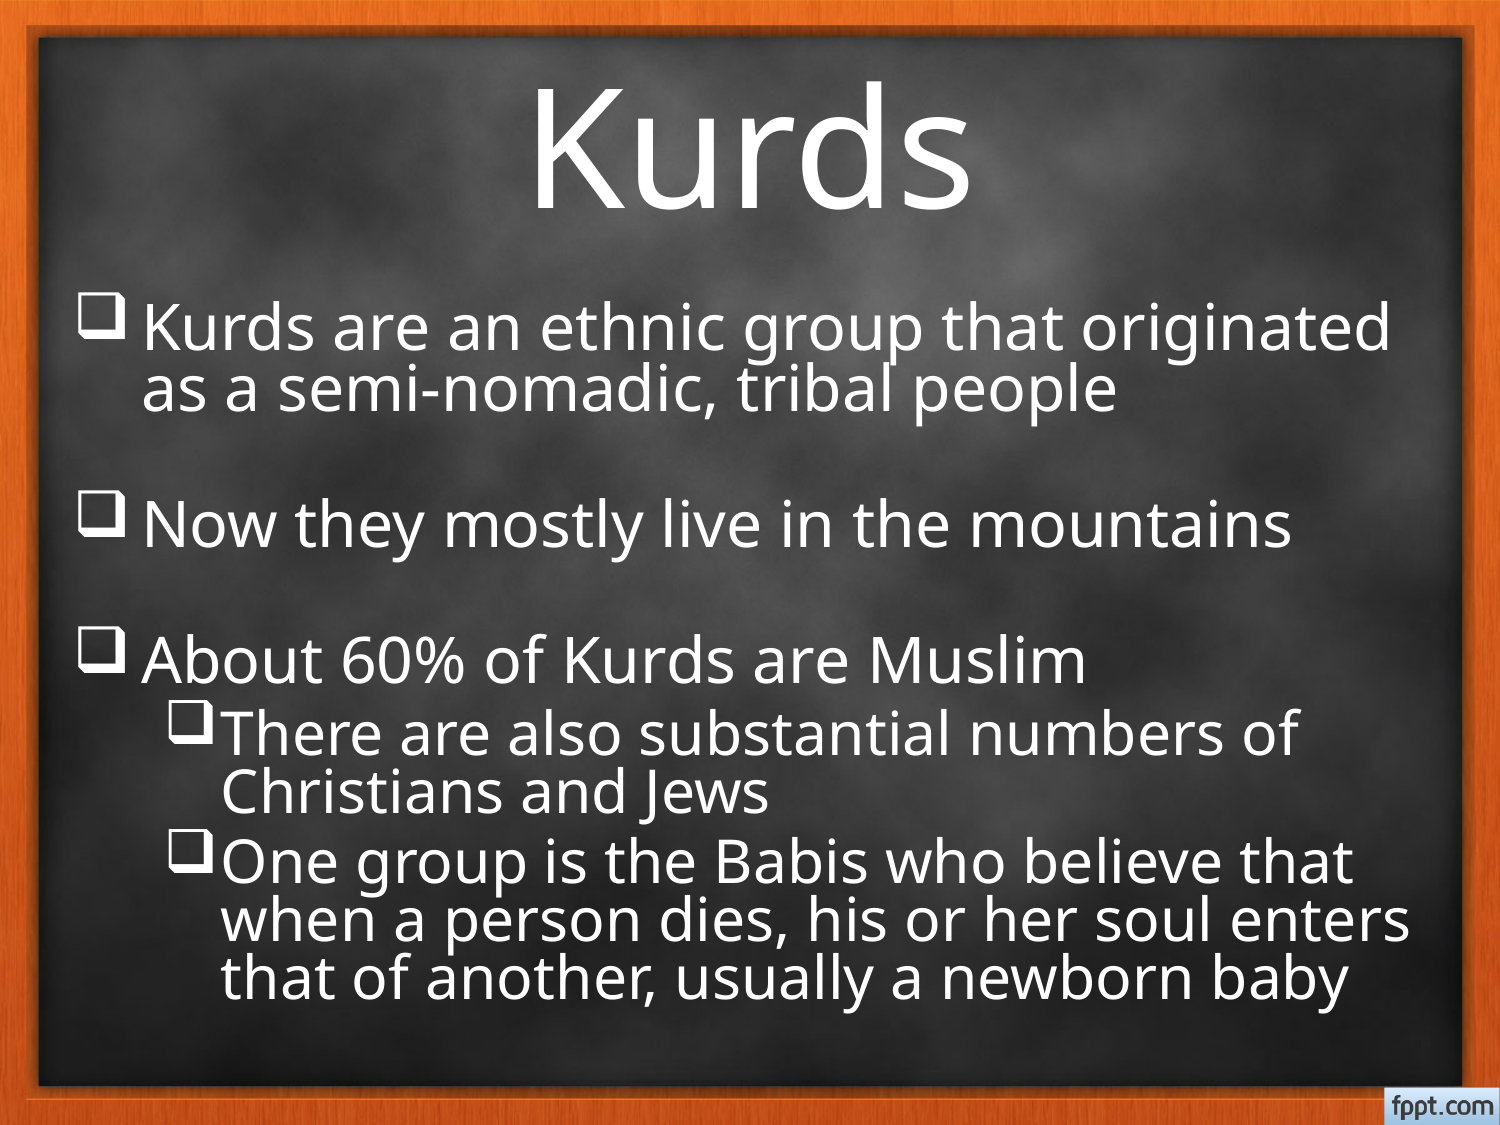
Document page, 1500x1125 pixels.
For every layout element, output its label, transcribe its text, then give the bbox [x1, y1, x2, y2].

list Kurds are an ethnic group that originated as a semi-nomadic, tribal people Now they mostly live in the mountains About 60% of Kurds are Muslim There are also substantial numbers of Christians and Jews One group is the Babis who believe that when a person dies, his or her soul enters that of another, usually a newborn baby [53, 290, 1436, 1064]
picture [0, 0, 1500, 1125]
title Kurds [501, 66, 1012, 219]
